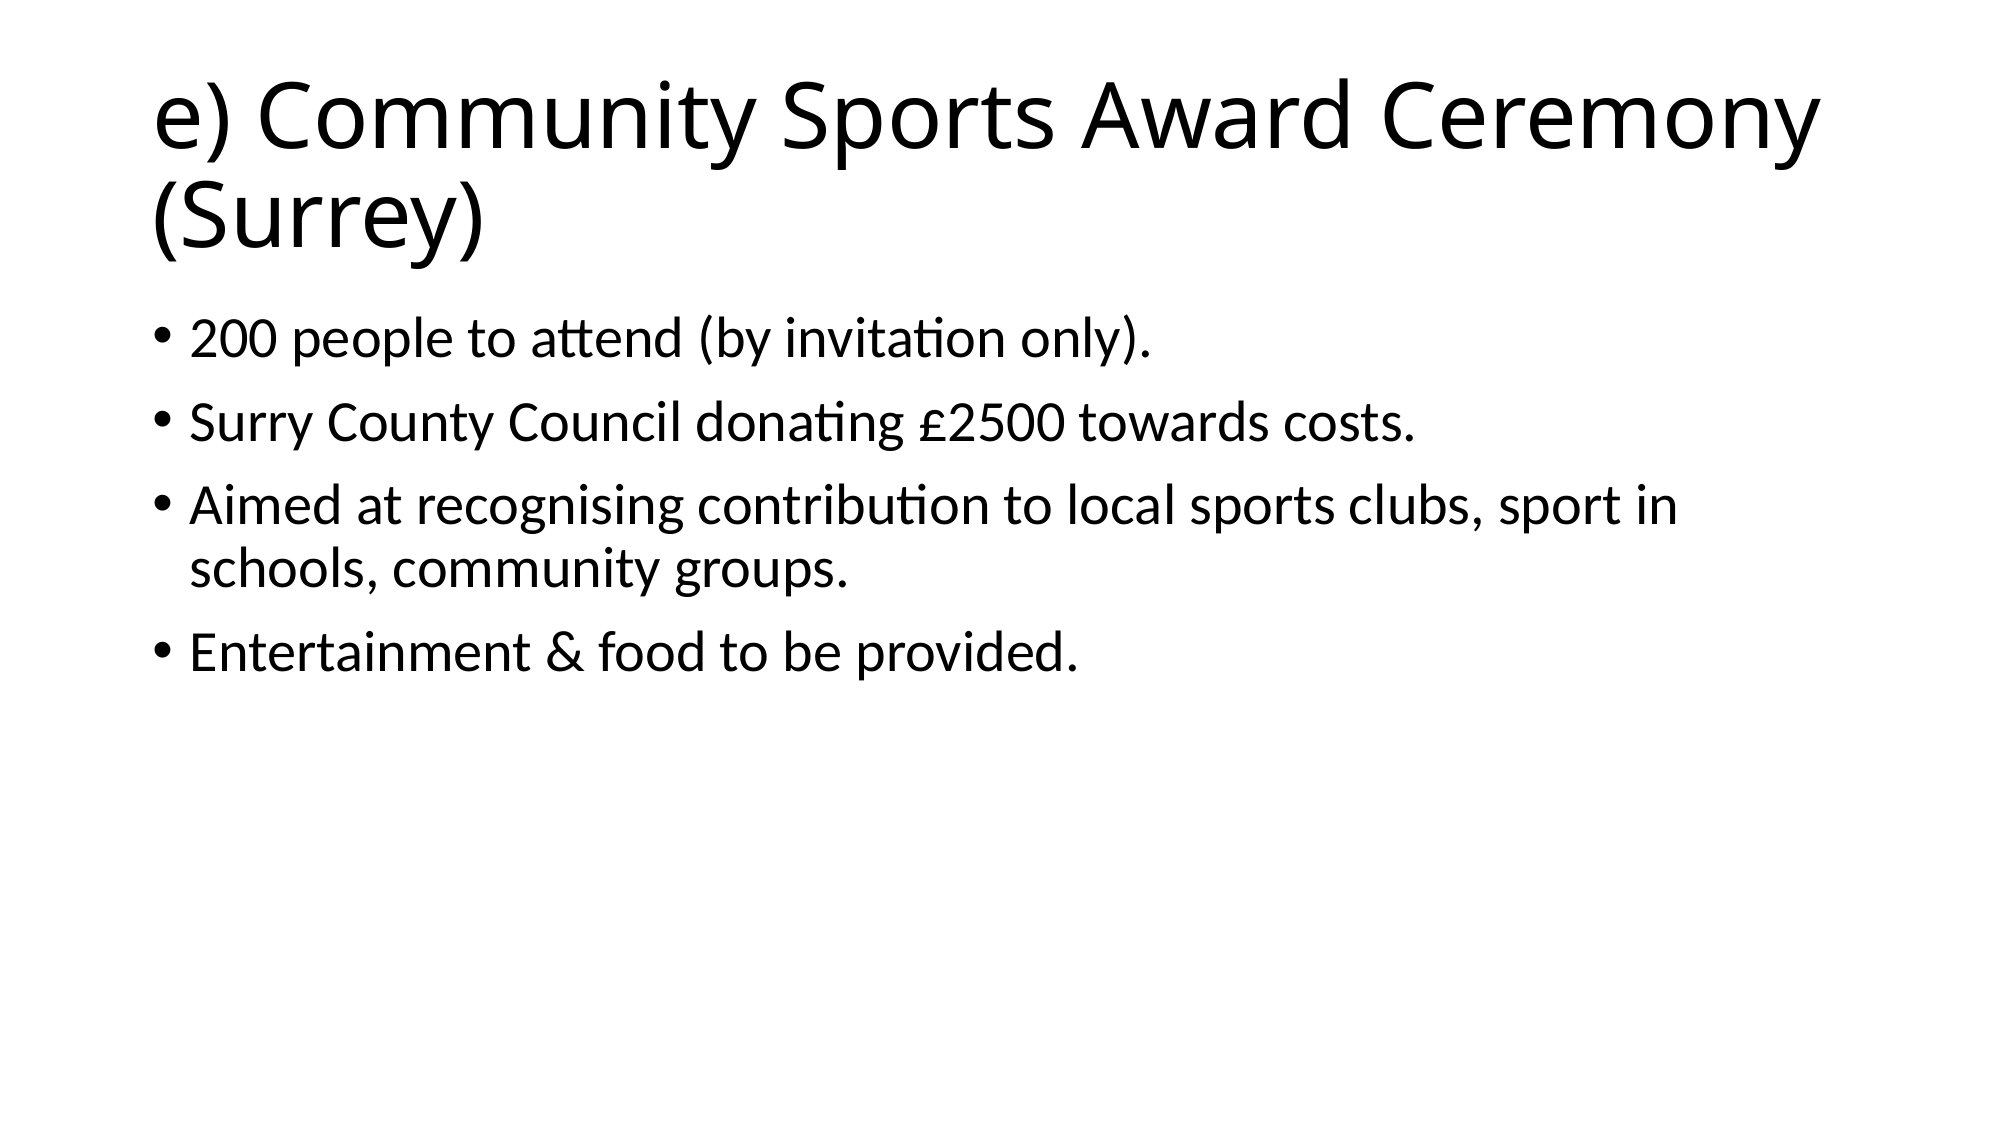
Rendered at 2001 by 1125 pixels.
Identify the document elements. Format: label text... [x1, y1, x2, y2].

list 200 people to attend (by invitation only). Surry County Council donating £2500 towards costs. Aimed at recognising contribution to local sports clubs, sport in schools, community groups. Entertainment & food to be provided. [137, 299, 1863, 1014]
title e) Community Sports Award Ceremony (Surrey) [137, 59, 1863, 278]
